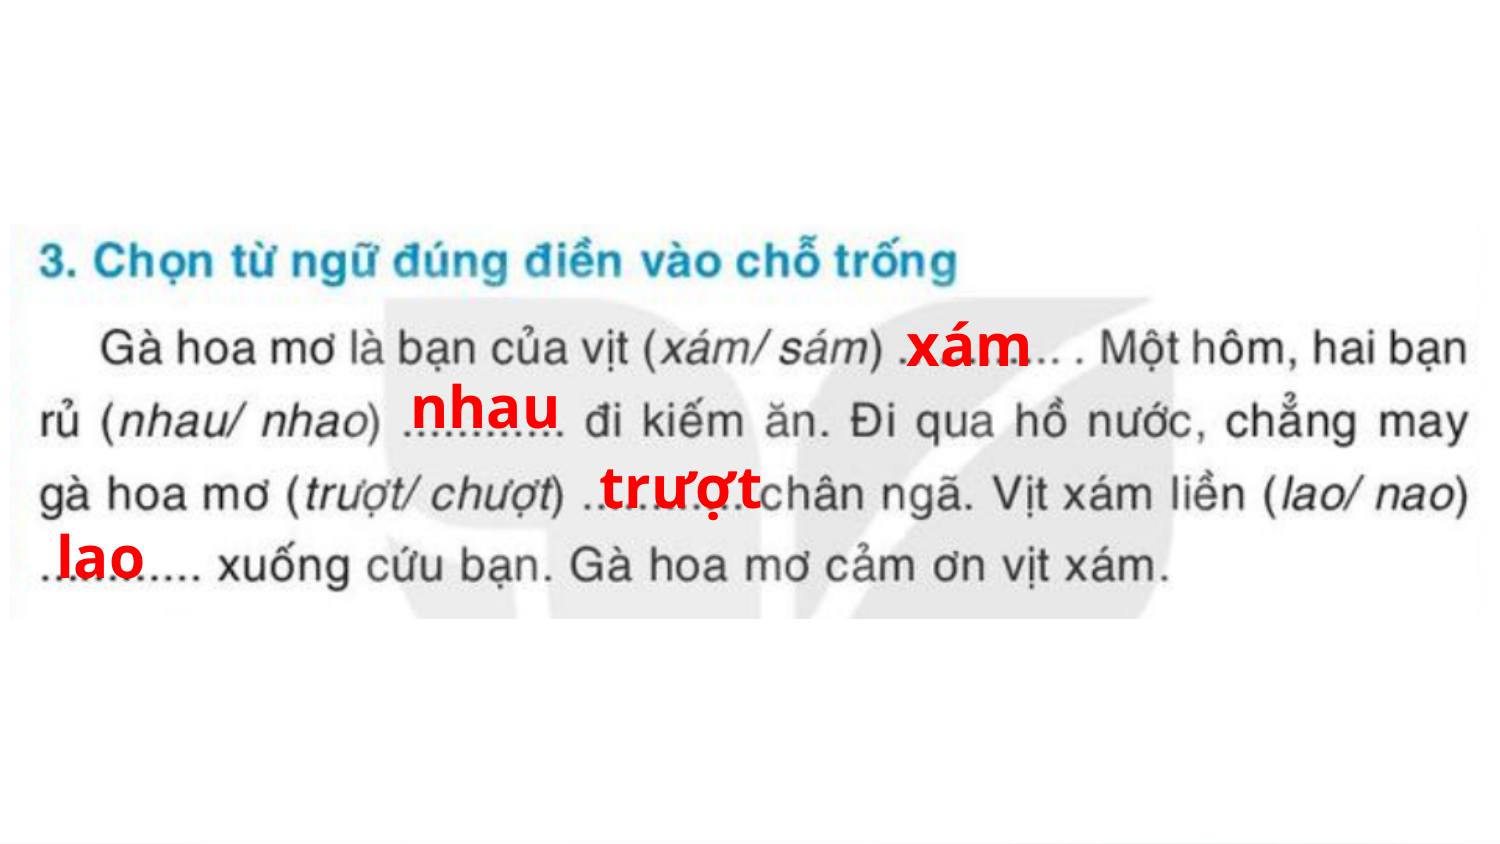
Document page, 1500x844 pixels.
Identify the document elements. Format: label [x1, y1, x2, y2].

picture [9, 224, 1491, 619]
